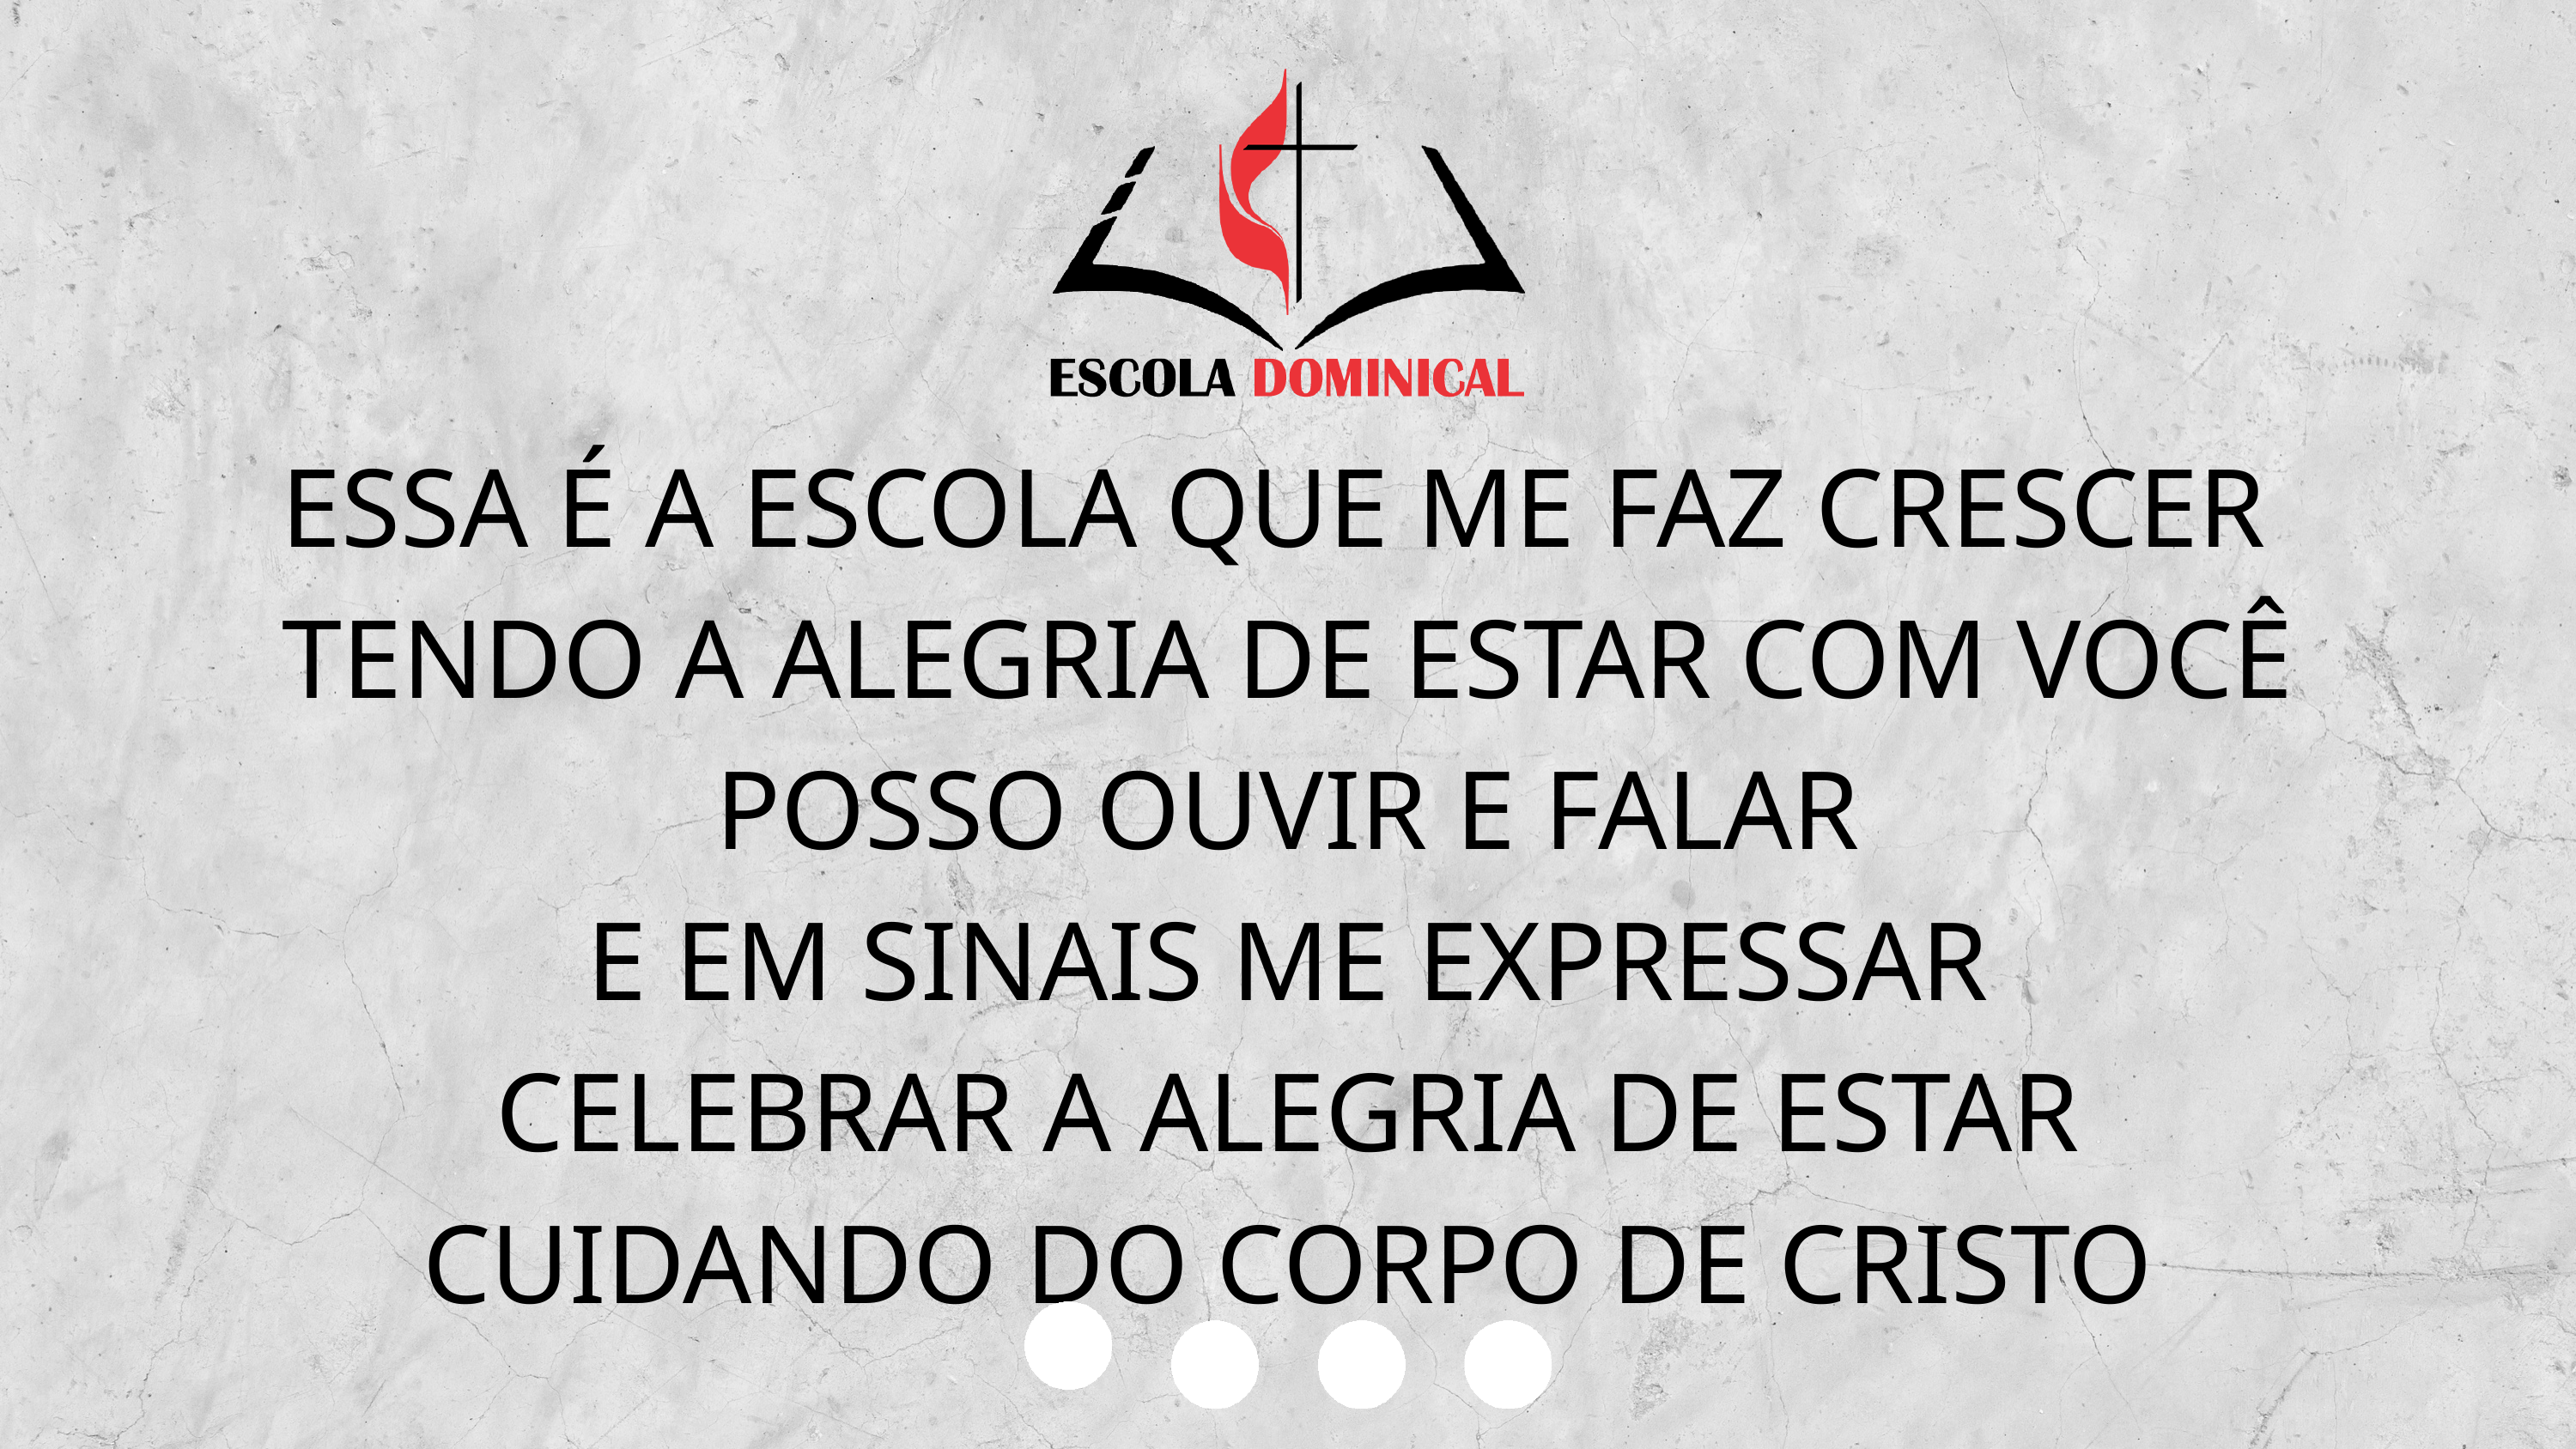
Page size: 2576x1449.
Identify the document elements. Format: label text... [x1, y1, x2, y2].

text_box ESSA É A ESCOLA QUE ME FAZ CRESCER TENDO A ALEGRIA DE ESTAR COM VOCÊ POSSO OUVIR E FALAR E EM SINAIS ME EXPRESSAR CELEBRAR A ALEGRIA DE ESTAR CUIDANDO DO CORPO DE CRISTO [251, 416, 2325, 1325]
picture [1024, 1299, 1552, 1409]
text_box [1015, 60, 1561, 435]
text_box [0, 0, 2576, 1449]
